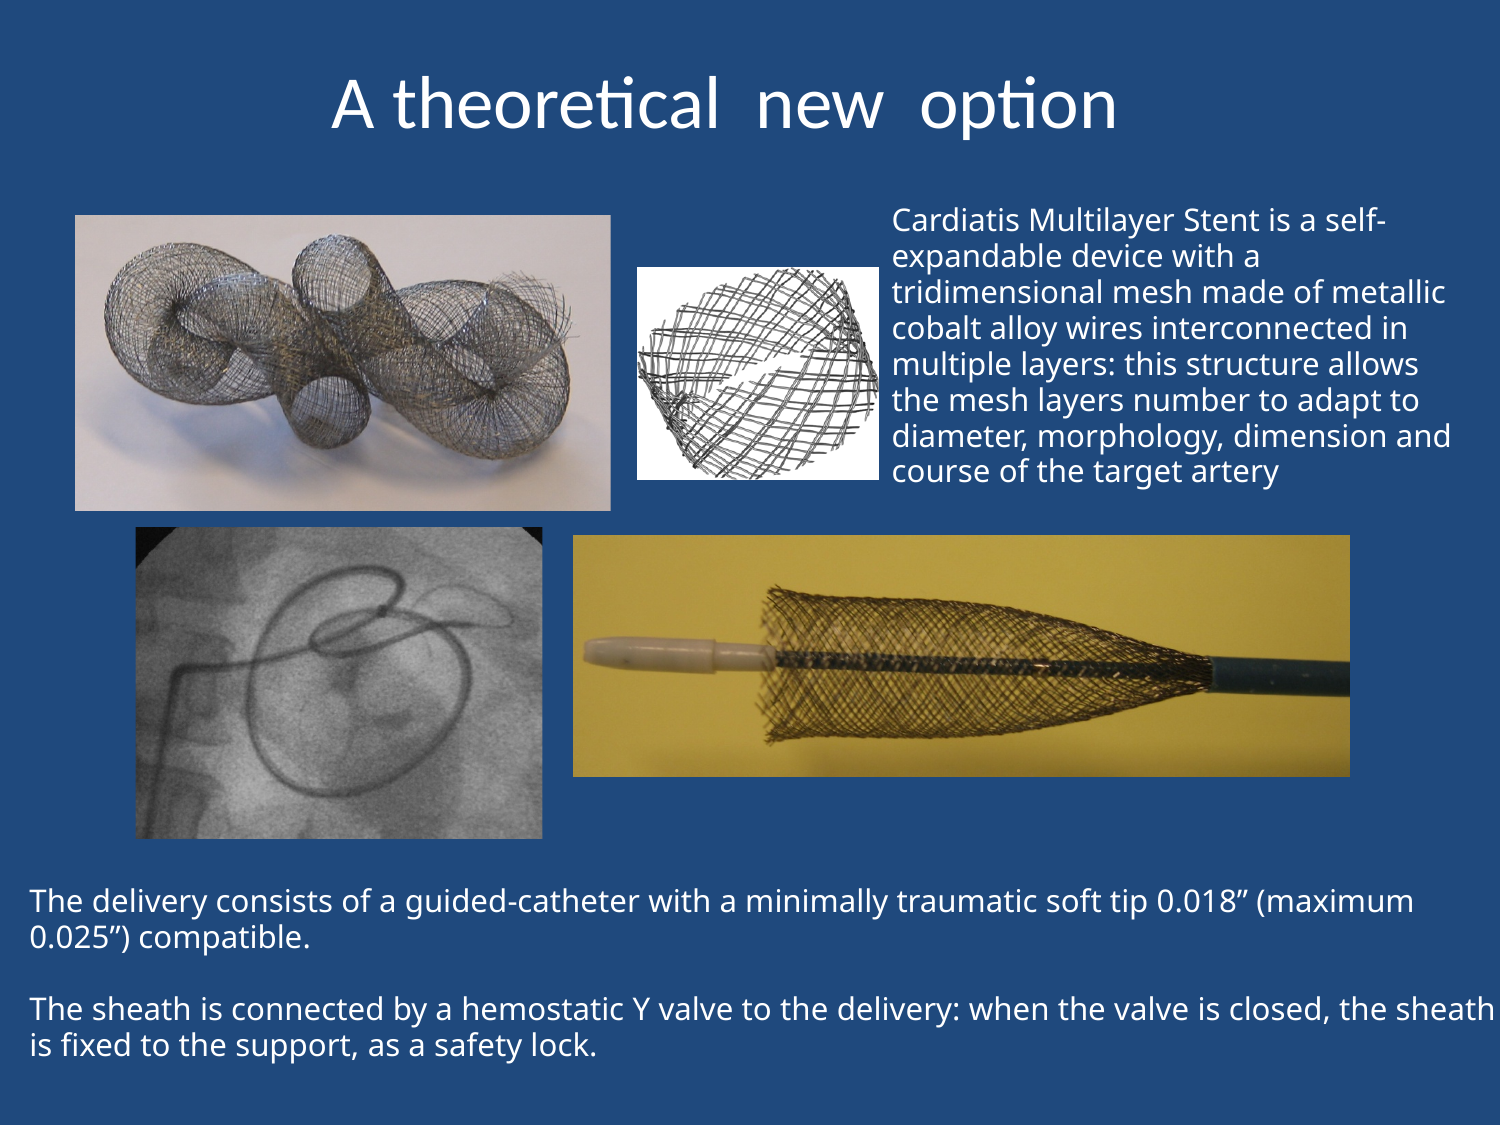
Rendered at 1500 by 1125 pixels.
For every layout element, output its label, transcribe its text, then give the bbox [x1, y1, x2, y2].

picture [637, 267, 879, 481]
text_box A theoretical new option [317, 46, 1134, 152]
text_box Cardiatis Multilayer Stent is a self-expandable device with a tridimensional mesh made of metallic cobalt alloy wires interconnected in multiple layers: this structure allows the mesh layers number to adapt to diameter, morphology, dimension and course of the target artery [891, 231, 1474, 461]
text_box The delivery consists of a guided-catheter with a minimally traumatic soft tip 0.018” (maximum 0.025”) compatible. The sheath is connected by a hemostatic Y valve to the delivery: when the valve is closed, the sheath is fixed to the support, as a safety lock. [29, 904, 1500, 1078]
picture [135, 526, 543, 839]
picture [572, 535, 1351, 778]
picture [74, 215, 611, 511]
